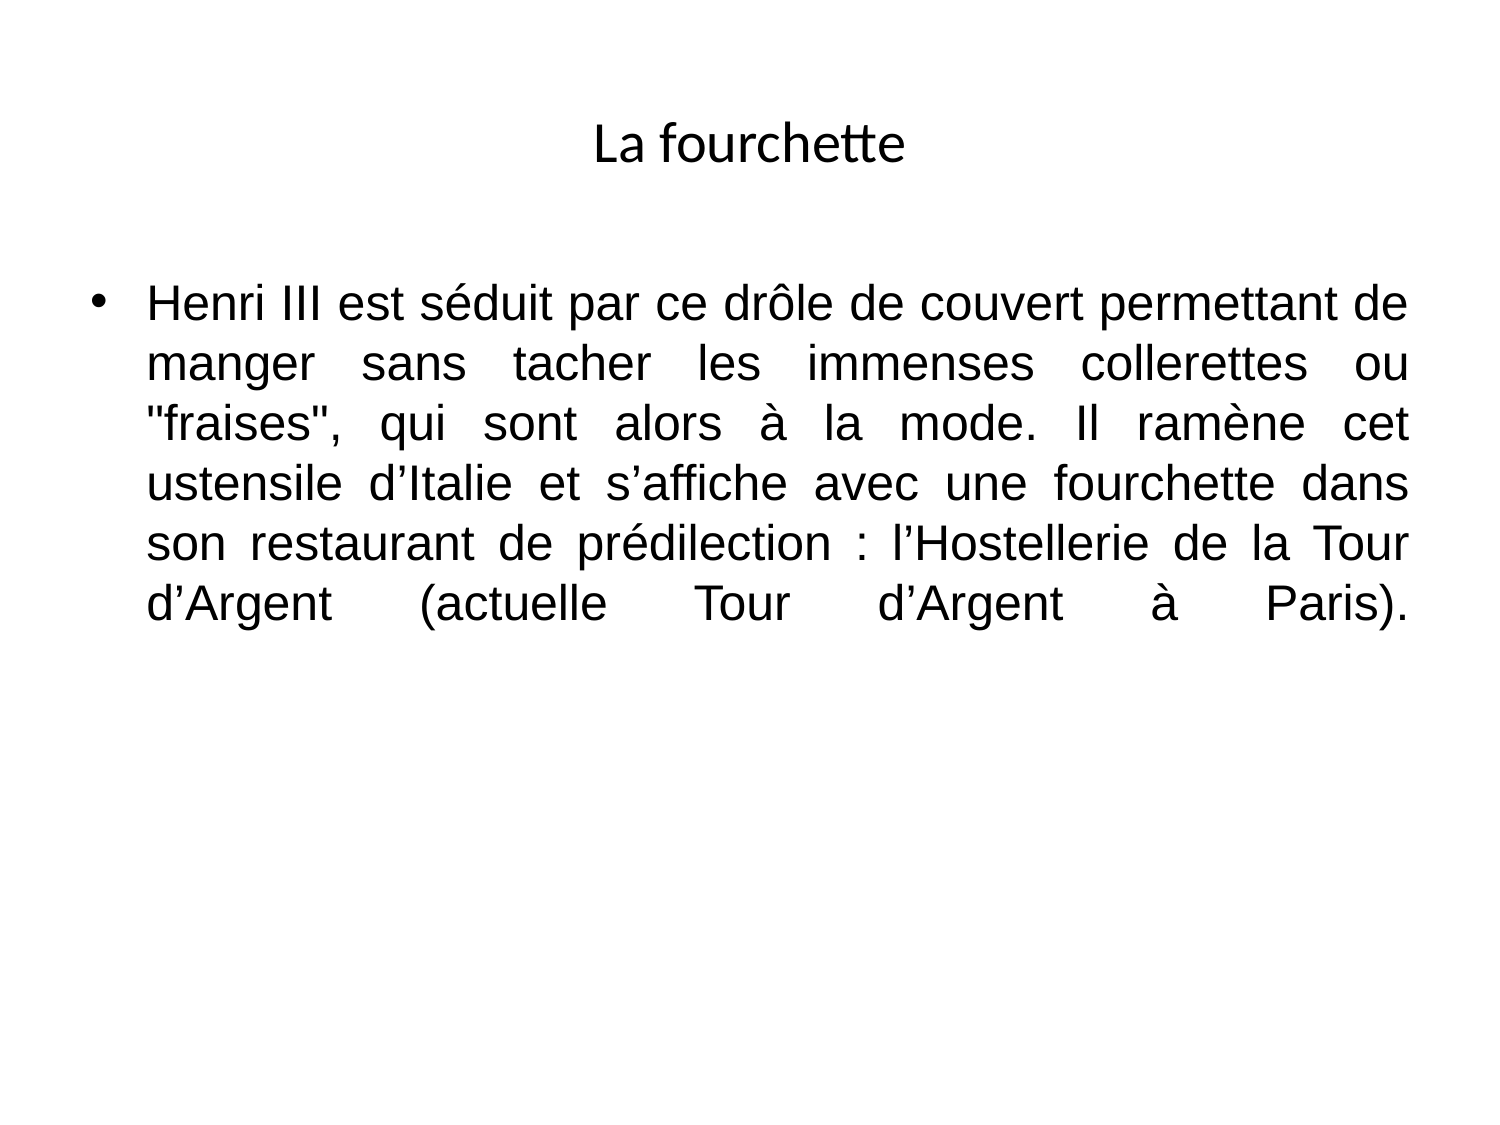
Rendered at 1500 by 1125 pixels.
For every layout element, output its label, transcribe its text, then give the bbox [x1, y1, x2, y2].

title La fourchette [75, 45, 1425, 233]
list Henri III est séduit par ce drôle de couvert permettant de manger sans tacher les immenses collerettes ou "fraises", qui sont alors à la mode. Il ramène cet ustensile d’Italie et s’affiche avec une fourchette dans son restaurant de prédilection : l’Hostellerie de la Tour d’Argent (actuelle Tour d’Argent à Paris). [75, 262, 1425, 1005]
